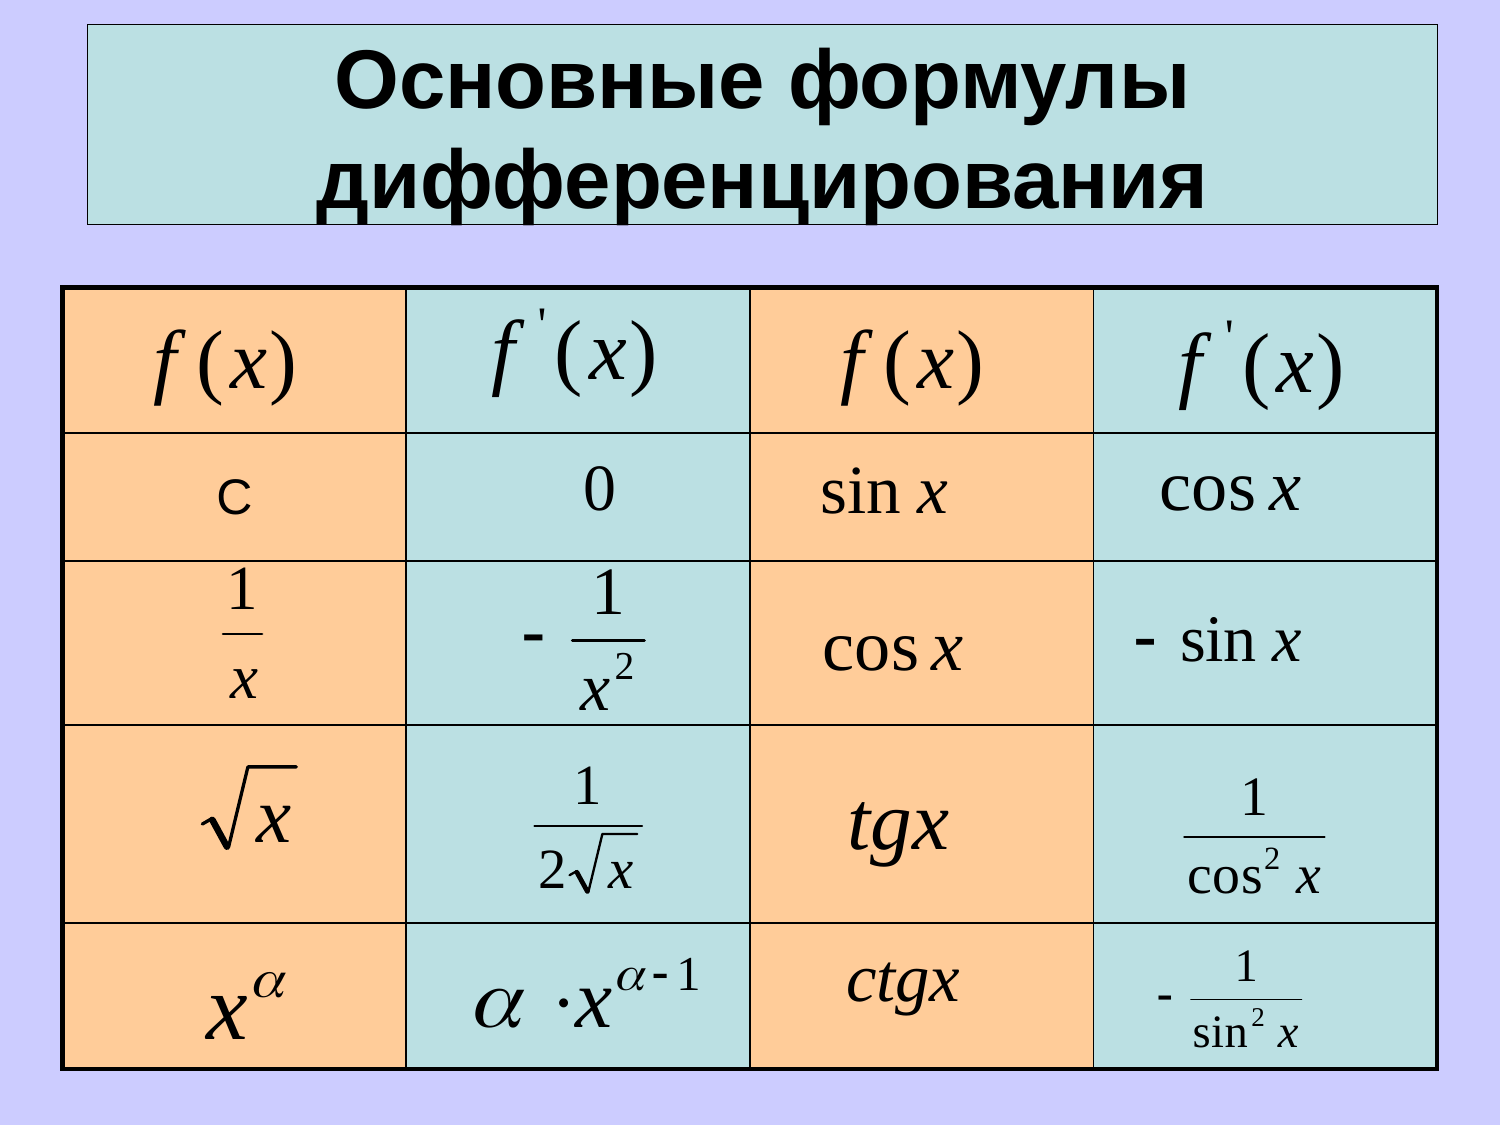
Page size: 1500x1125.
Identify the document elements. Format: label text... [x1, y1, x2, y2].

table_cell [1094, 924, 1435, 1067]
table_cell [1094, 434, 1435, 560]
table_cell [1094, 726, 1435, 922]
table_cell С [65, 434, 405, 560]
table_cell [407, 726, 749, 922]
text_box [462, 937, 713, 1049]
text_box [812, 622, 976, 689]
table_cell [751, 434, 1093, 560]
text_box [512, 549, 660, 726]
table_cell [407, 562, 507, 724]
table_cell [751, 924, 1093, 1067]
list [574, 449, 631, 528]
table_cell [407, 924, 749, 1067]
table_cell [65, 924, 405, 1067]
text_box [837, 949, 976, 1031]
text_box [1149, 462, 1313, 529]
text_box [1149, 299, 1363, 428]
table_header [1094, 290, 1435, 432]
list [462, 287, 676, 415]
table_cell [407, 434, 749, 560]
title Основные формулы дифференцирования [87, 24, 1438, 225]
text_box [1149, 937, 1313, 1058]
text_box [524, 749, 653, 907]
table_cell [751, 726, 1093, 922]
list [124, 312, 313, 424]
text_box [187, 937, 305, 1063]
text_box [212, 549, 276, 713]
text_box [1174, 762, 1338, 907]
table_cell [664, 562, 749, 724]
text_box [1124, 599, 1313, 678]
table_cell [751, 562, 1093, 724]
table_header [65, 290, 405, 432]
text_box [812, 449, 963, 531]
table_header [751, 290, 1093, 432]
table_header [407, 290, 749, 432]
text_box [812, 312, 1001, 424]
table_cell [65, 562, 405, 724]
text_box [837, 787, 963, 885]
table_cell [1094, 562, 1435, 724]
table_cell [65, 726, 405, 922]
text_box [187, 749, 313, 869]
